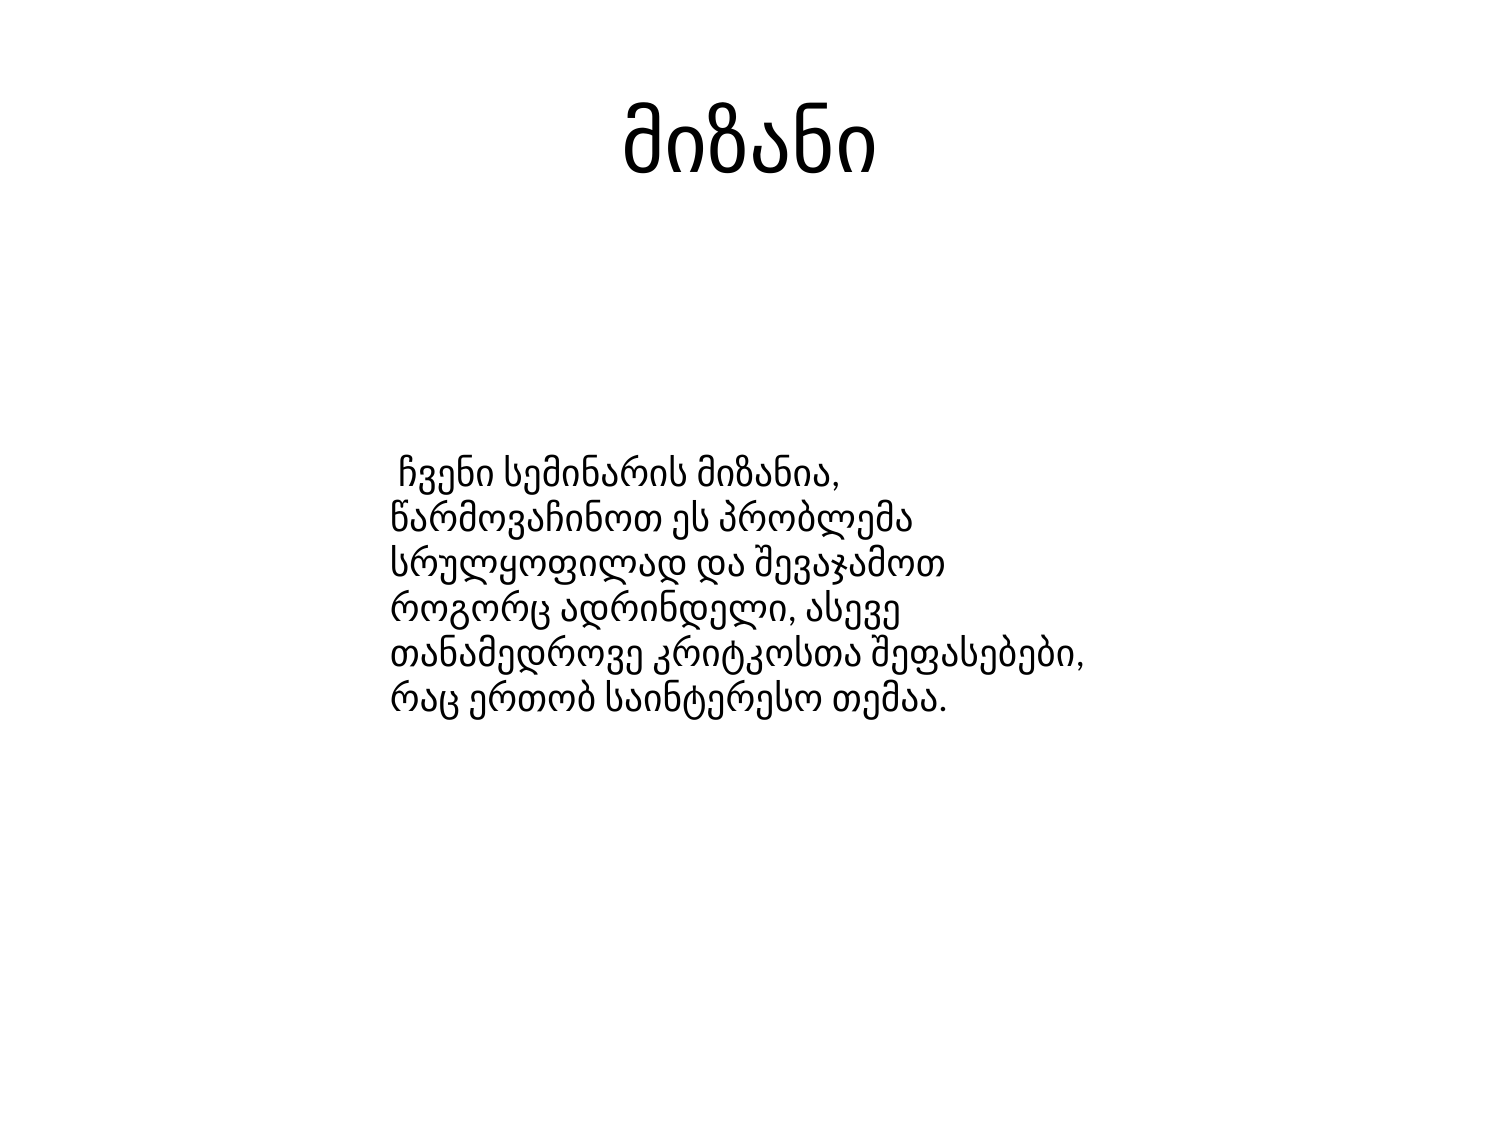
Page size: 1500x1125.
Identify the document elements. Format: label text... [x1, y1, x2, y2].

text_box ჩვენი სემინარის მიზანია, წარმოვაჩინოთ ეს პრობლემა სრულყოფილად და შევაჯამოთ როგორც ადრინდელი, ასევე თანამედროვე კრიტკოსთა შეფასებები, რაც ერთობ საინტერესო თემაა. [374, 441, 1125, 726]
title მიზანი [75, 45, 1425, 233]
